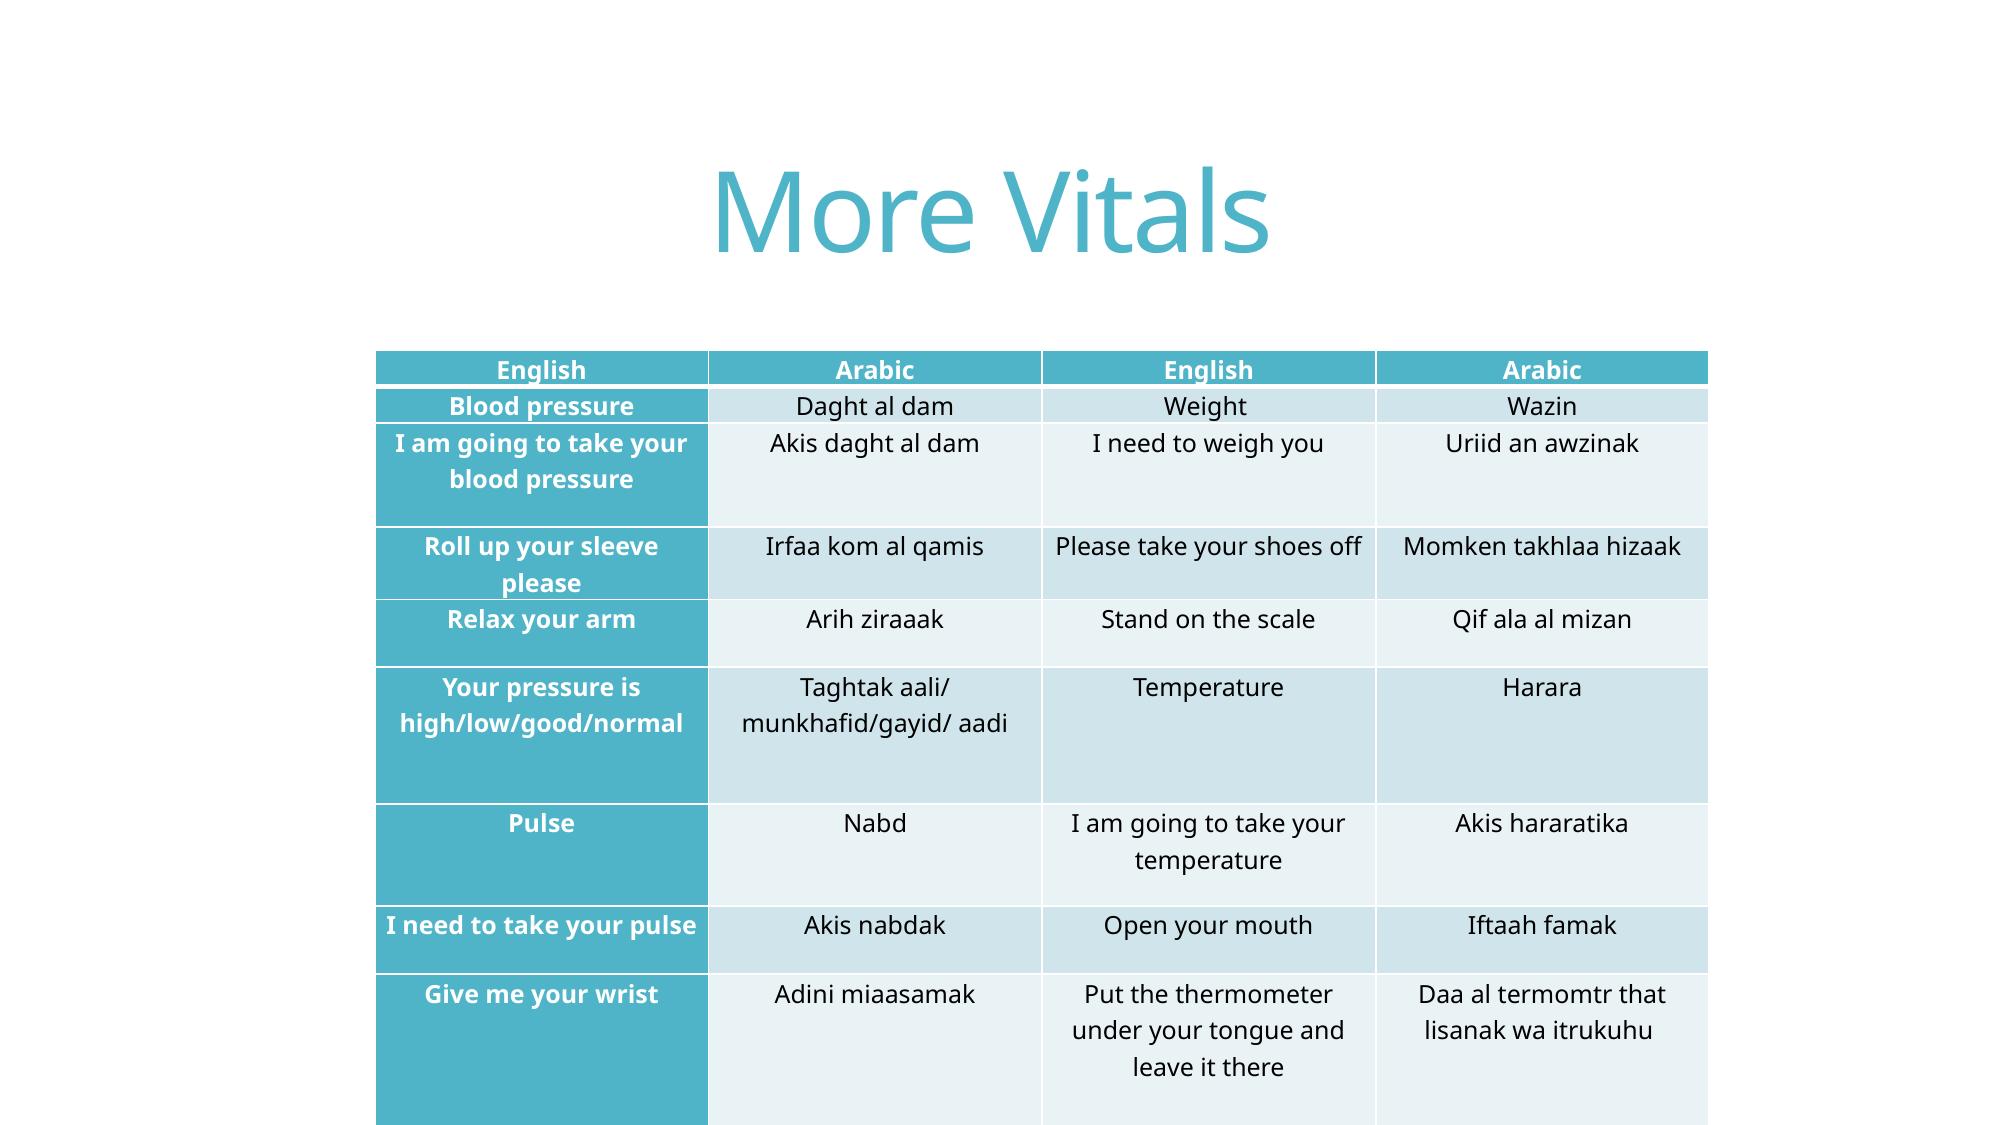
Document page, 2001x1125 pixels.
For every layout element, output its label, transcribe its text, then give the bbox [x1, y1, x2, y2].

table_cell Blood pressure [376, 389, 708, 422]
table_cell Taghtak aali/ munkhafid/gayid/ aadi [709, 668, 1041, 803]
table_cell Wazin [1377, 389, 1708, 422]
table_cell Stand on the scale [1043, 600, 1375, 666]
table_cell Qif ala al mizan [1377, 600, 1708, 666]
table_cell Roll up your sleeve please [376, 528, 708, 599]
table_cell Daa al termomtr that lisanak wa itrukuhu [1377, 975, 1708, 1125]
table_header English [376, 351, 708, 384]
table_cell Akis nabdak [709, 907, 1041, 973]
table_header Arabic [1377, 351, 1708, 384]
table_cell Nabd [709, 805, 1041, 905]
table_cell Relax your arm [376, 600, 708, 666]
title More Vitals [107, 81, 1875, 354]
table_cell Akis hararatika [1377, 805, 1708, 905]
table_cell Temperature [1043, 668, 1375, 803]
table_cell Your pressure is high/low/good/normal [376, 668, 708, 803]
table_cell Pulse [376, 805, 708, 905]
table_cell I am going to take your temperature [1043, 805, 1375, 905]
table_cell Arih ziraaak [709, 600, 1041, 666]
table_cell Momken takhlaa hizaak [1377, 528, 1708, 599]
table_cell Akis daght al dam [709, 424, 1041, 526]
table_cell Please take your shoes off [1043, 528, 1375, 599]
table_cell Daght al dam [709, 389, 1041, 422]
table_header English [1043, 351, 1375, 384]
table_cell Iftaah famak [1377, 907, 1708, 973]
table_cell I need to take your pulse [376, 907, 708, 973]
table_cell I am going to take your blood pressure [376, 424, 708, 526]
table_cell Irfaa kom al qamis [709, 528, 1041, 599]
table_cell Harara [1377, 668, 1708, 803]
table_cell Adini miaasamak [709, 975, 1041, 1125]
table_header Arabic [709, 351, 1041, 384]
table_cell I need to weigh you [1043, 424, 1375, 526]
table_cell Weight [1043, 389, 1375, 422]
table_cell Uriid an awzinak [1377, 424, 1708, 526]
table_cell Give me your wrist [376, 975, 708, 1125]
table_cell Open your mouth [1043, 907, 1375, 973]
table_cell Put the thermometer under your tongue and leave it there [1043, 975, 1375, 1125]
